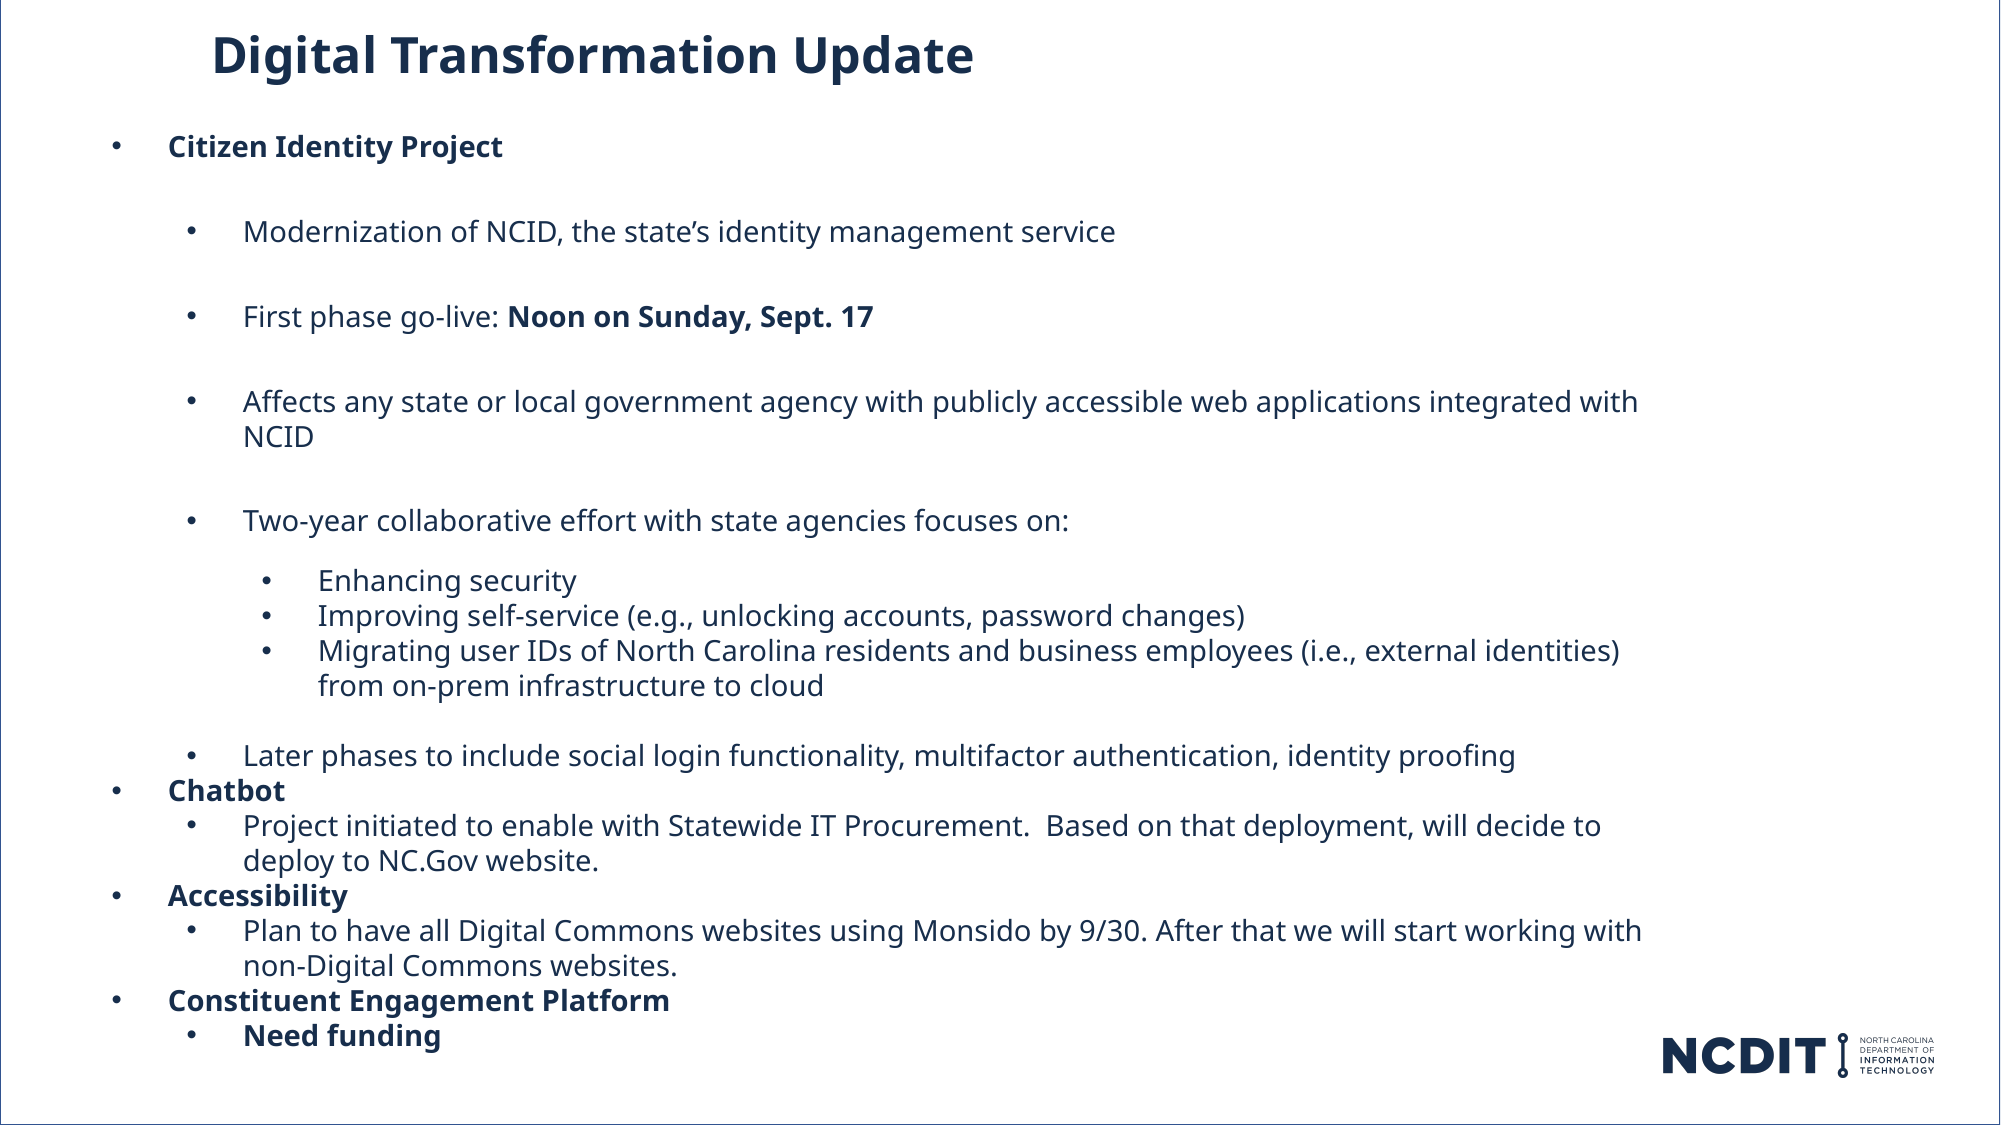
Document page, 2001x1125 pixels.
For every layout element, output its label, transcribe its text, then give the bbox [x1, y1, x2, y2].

picture [1663, 1033, 1934, 1078]
text_box Citizen Identity Project Modernization of NCID, the state’s identity management service First phase go-live: Noon on Sunday, Sept. 17 Affects any state or local government agency with publicly accessible web applications integrated with NCID Two-year collaborative effort with state agencies focuses on: Enhancing security Improving self-service (e.g., unlocking accounts, password changes) Migrating user IDs of North Carolina residents and business employees (i.e., external identities) from on-prem infrastructure to cloud Later phases to include social login functionality, multifactor authentication, identity proofing Chatbot Project initiated to enable with Statewide IT Procurement. Based on that deployment, will decide to deploy to NC.Gov website. Accessibility Plan to have all Digital Commons websites using Monsido by 9/30. After that we will start working with non-Digital Commons websites. Constituent Engagement Platform Need funding [96, 120, 1668, 647]
text_box Digital Transformation Update [196, 16, 1798, 93]
